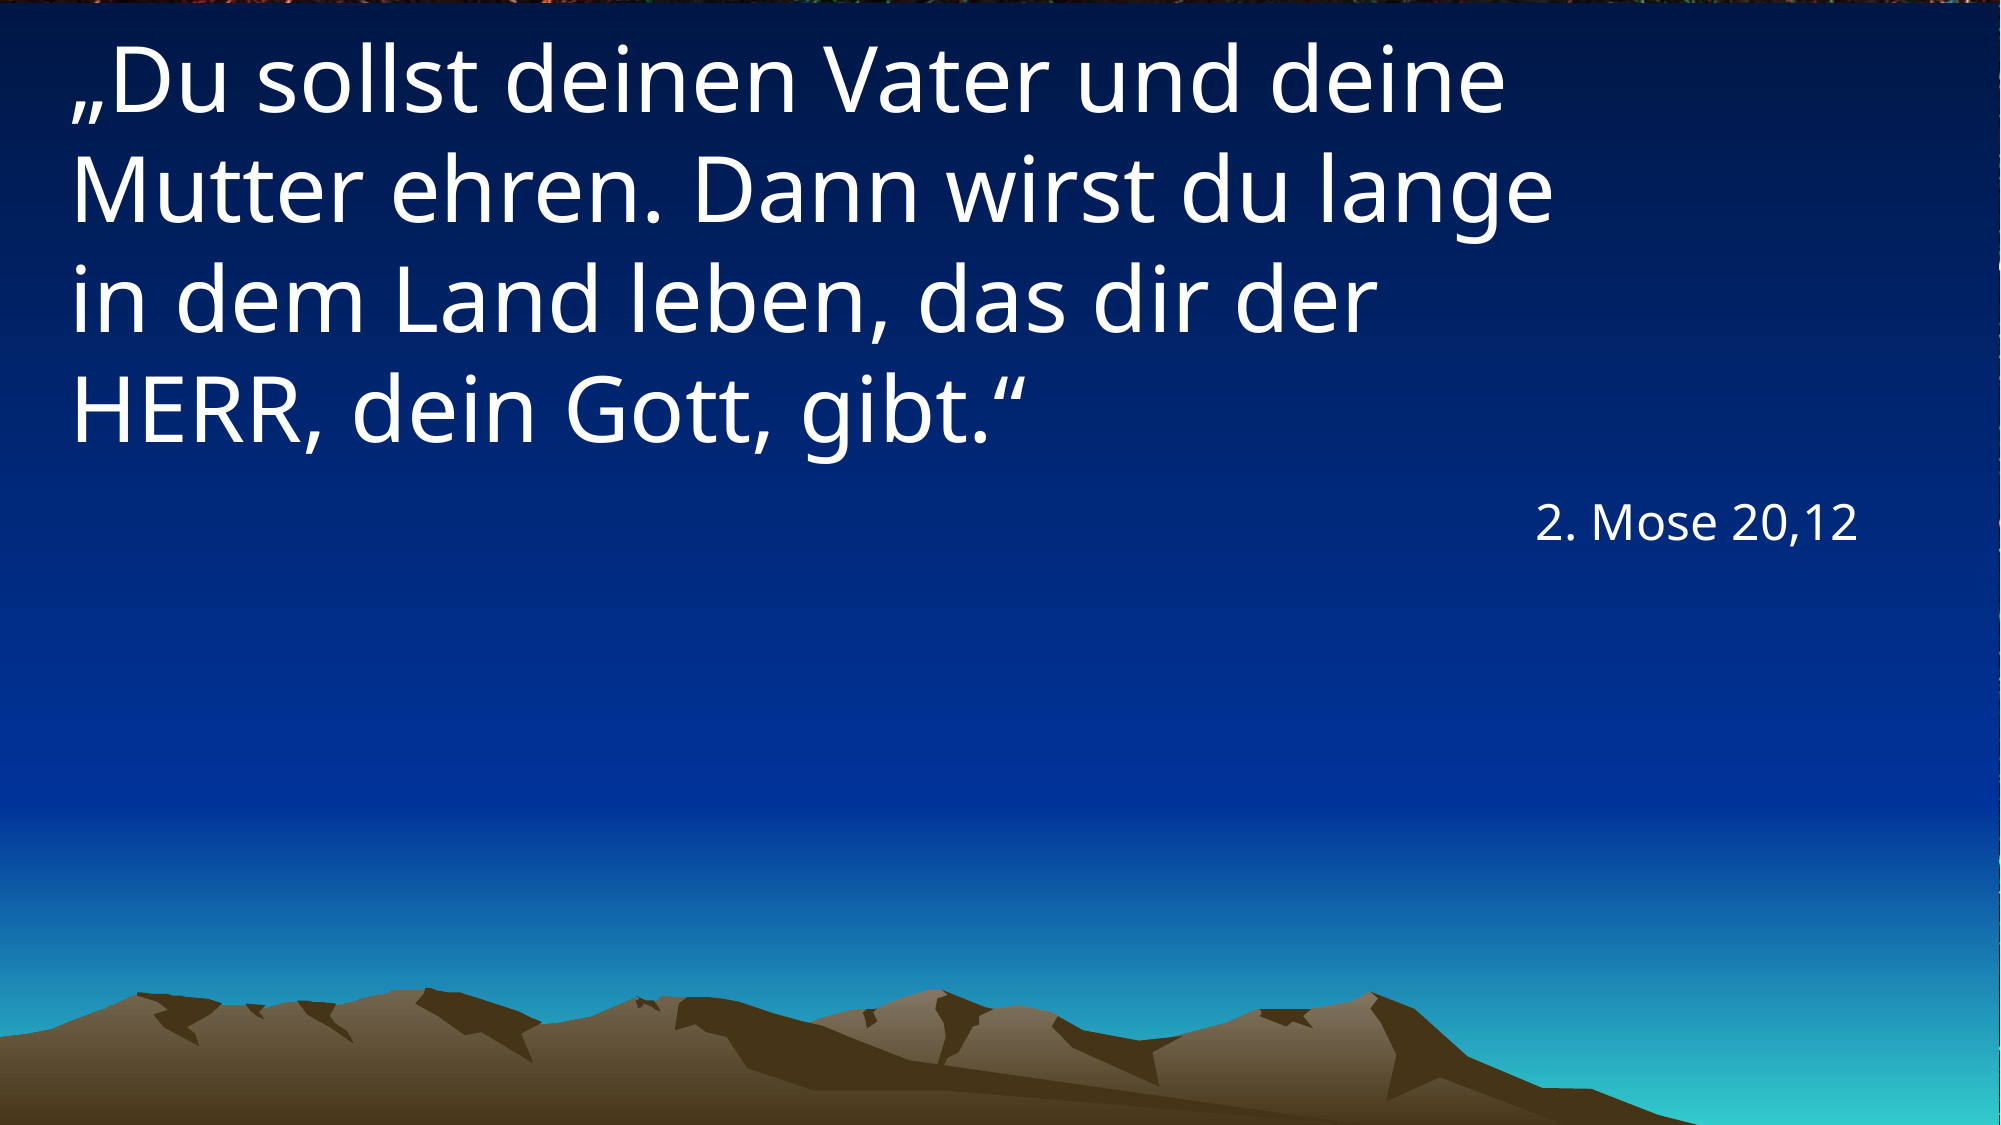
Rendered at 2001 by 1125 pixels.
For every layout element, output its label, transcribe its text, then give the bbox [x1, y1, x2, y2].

text_box 2. Mose 20,12 [1236, 482, 1875, 558]
picture [0, 0, 2001, 709]
title „Du sollst deinen Vater und deine Mutter ehren. Dann wirst du lange in dem Land leben, das dir der HERR, dein Gott, gibt.“ [55, 13, 1638, 468]
